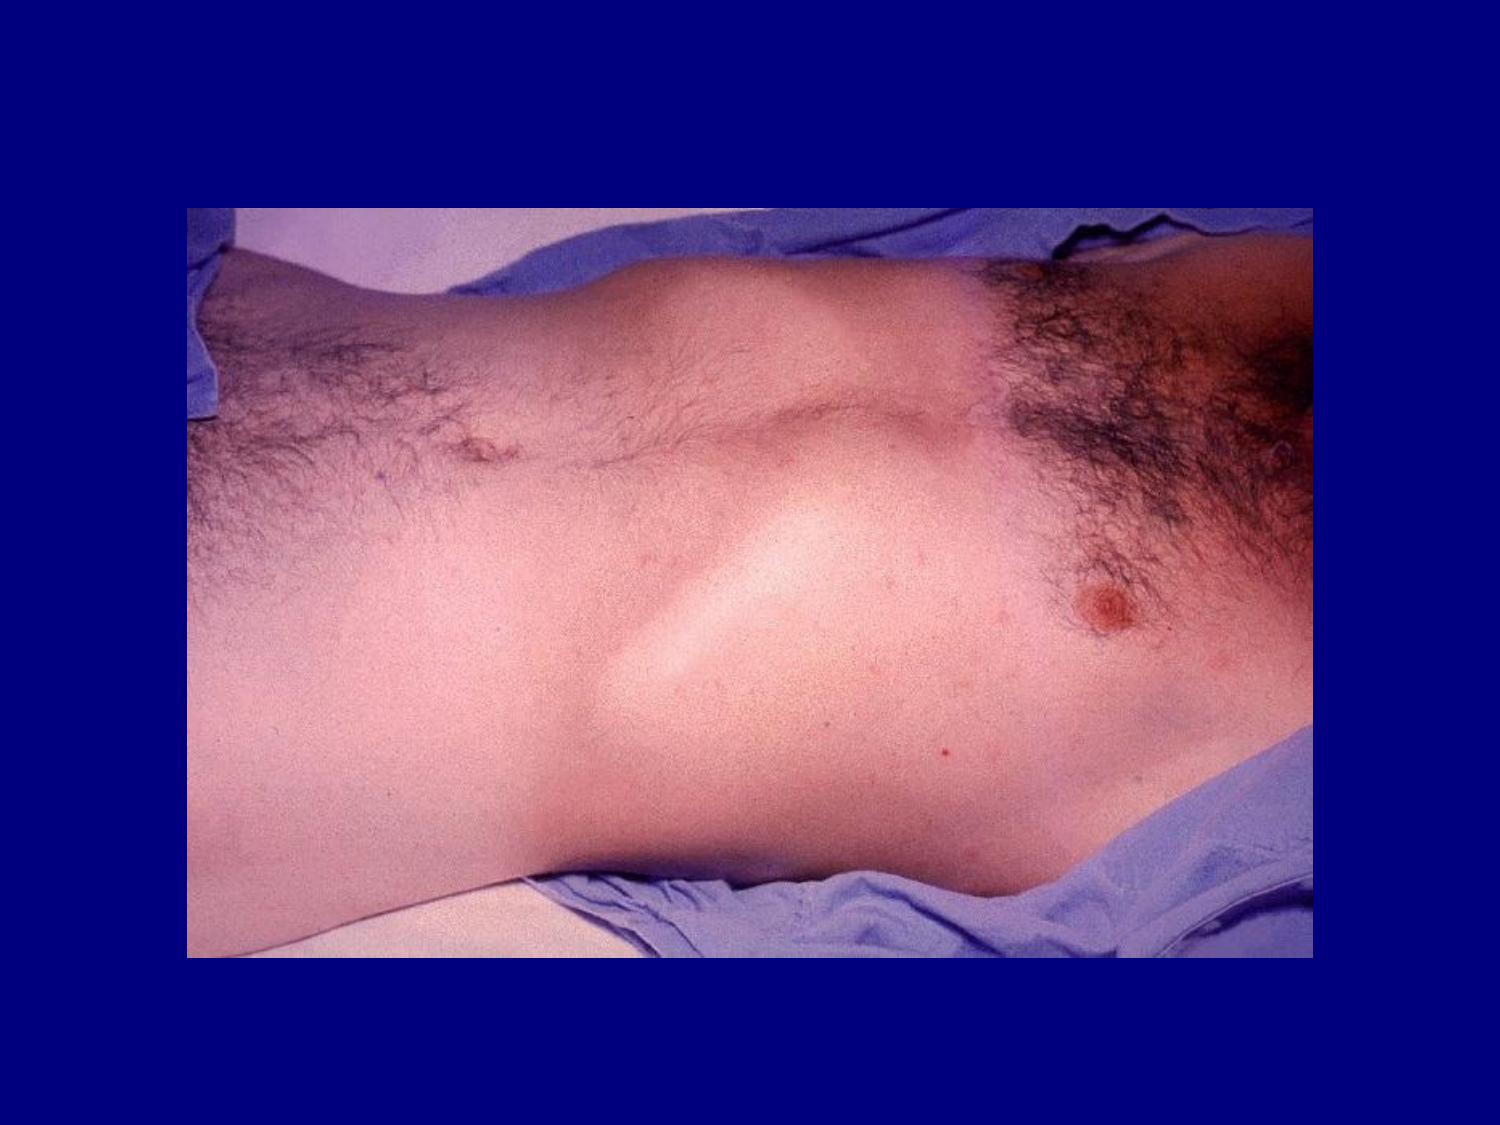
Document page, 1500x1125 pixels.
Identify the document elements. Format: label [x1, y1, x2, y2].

list [187, 207, 1313, 959]
